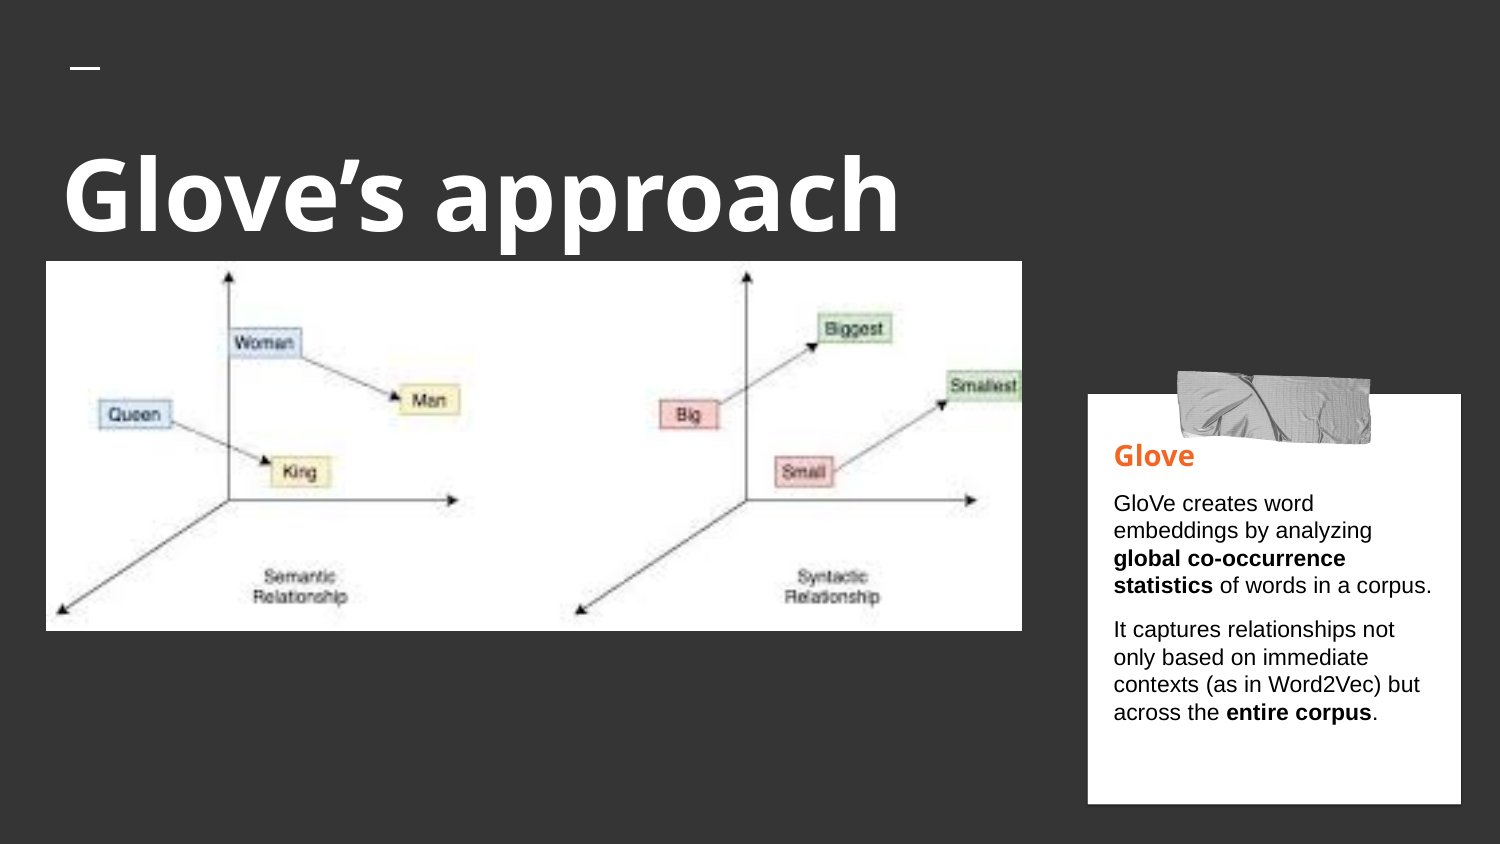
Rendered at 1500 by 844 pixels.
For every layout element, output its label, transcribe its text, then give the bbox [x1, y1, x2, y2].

title Glove’s approach [46, 116, 1463, 746]
picture [46, 261, 1022, 632]
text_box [1072, 370, 1476, 821]
